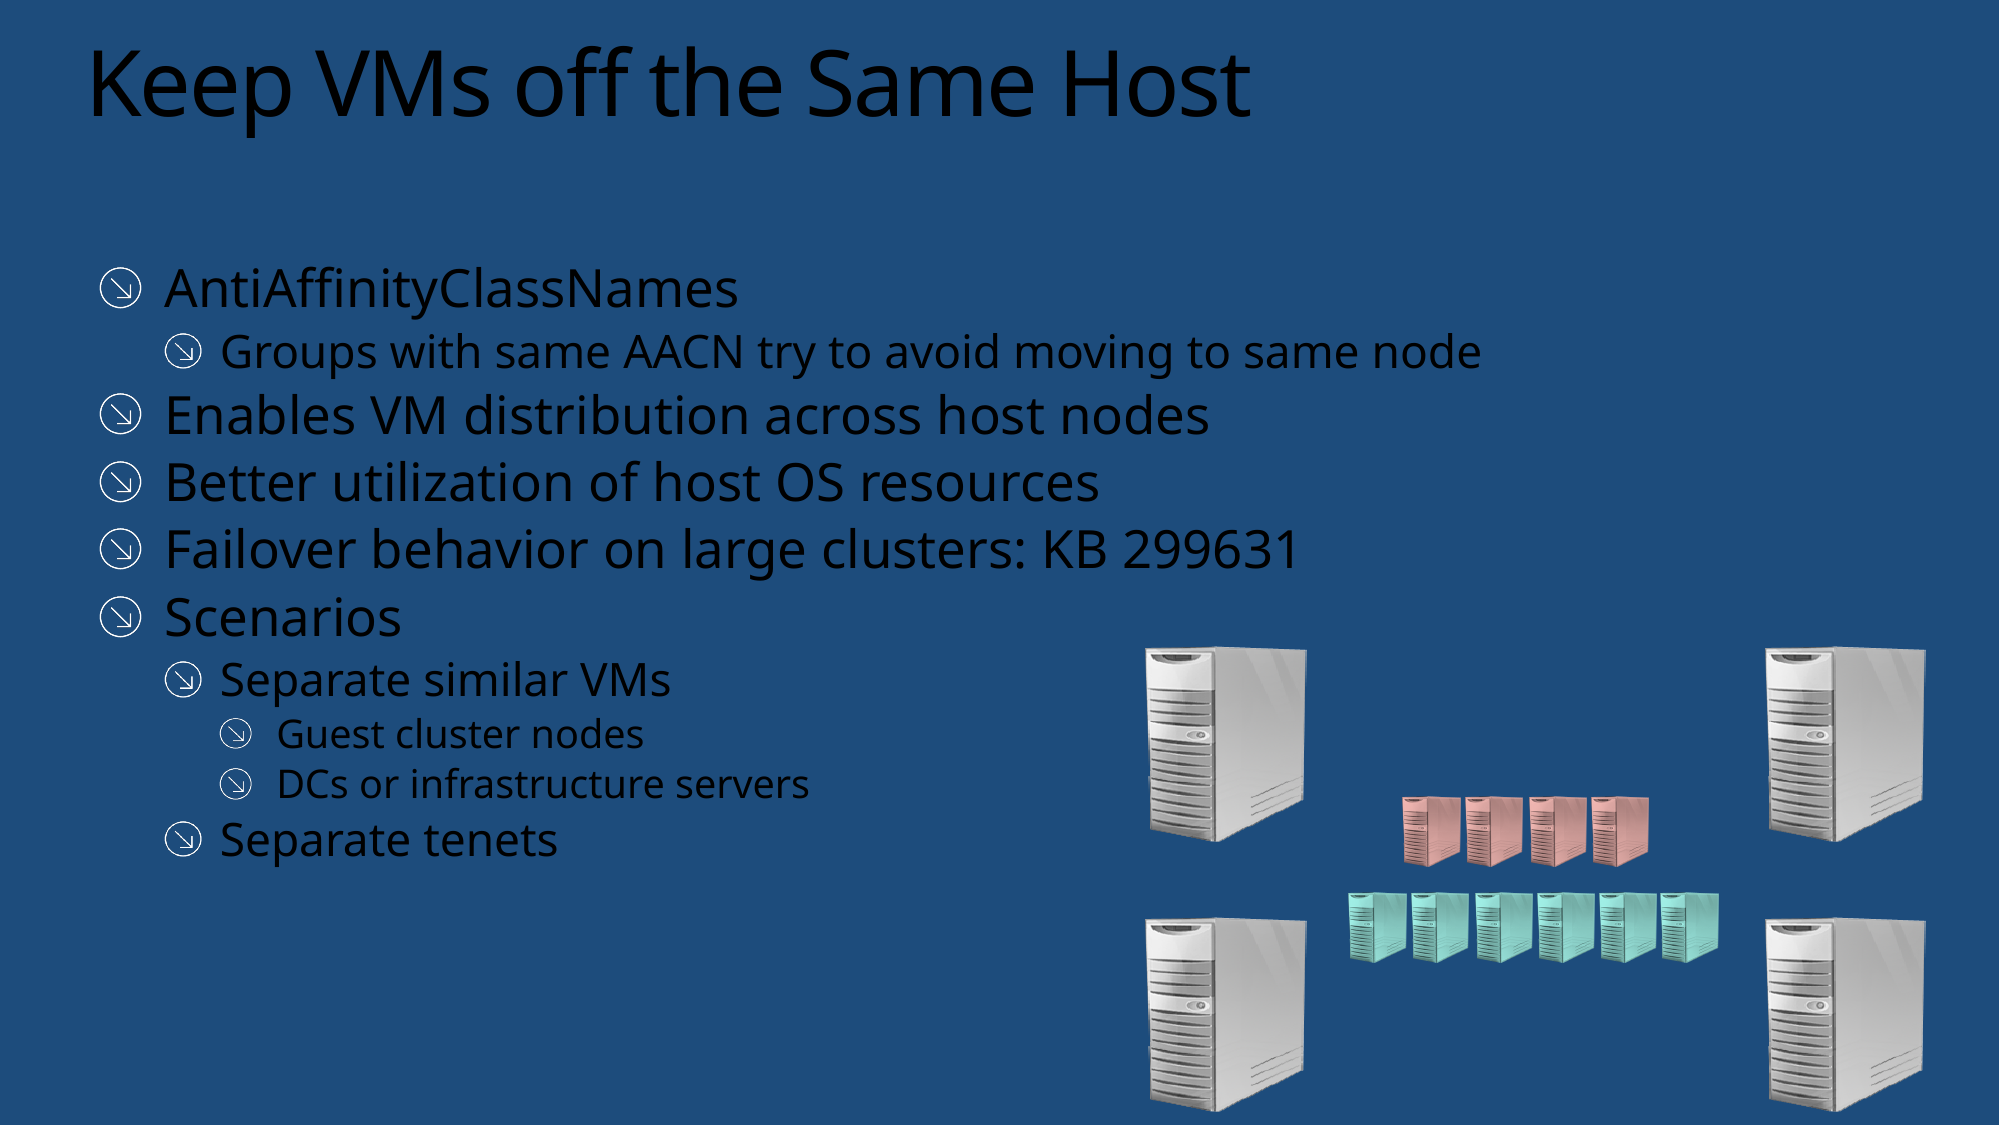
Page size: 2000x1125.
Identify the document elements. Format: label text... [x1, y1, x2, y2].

picture [1599, 891, 1658, 963]
picture [1348, 891, 1407, 963]
picture [1464, 796, 1523, 868]
picture [219, 717, 252, 749]
picture [219, 767, 252, 800]
picture [1410, 891, 1469, 963]
picture [99, 392, 142, 435]
picture [1145, 645, 1307, 842]
picture [1474, 891, 1533, 963]
picture [1402, 796, 1461, 868]
picture [99, 595, 142, 638]
title Keep VMs off the Same Host [85, 37, 1914, 138]
picture [164, 820, 202, 857]
picture [1765, 916, 1927, 1113]
picture [1591, 796, 1650, 868]
picture [1765, 645, 1927, 842]
picture [164, 660, 202, 698]
picture [164, 332, 202, 369]
picture [1660, 891, 1719, 963]
picture [99, 460, 142, 503]
picture [1528, 796, 1587, 868]
picture [99, 527, 142, 570]
picture [99, 266, 142, 309]
picture [1145, 916, 1307, 1113]
list AntiAffinityClassNames Groups with same AACN try to avoid moving to same node Enables VM distribution across host nodes Better utilization of host OS resources Failover behavior on large clusters: KB 299631 Scenarios Separate similar VMs Guest cluster nodes DCs or infrastructure servers Separate tenets [99, 262, 1900, 867]
picture [1536, 891, 1595, 963]
